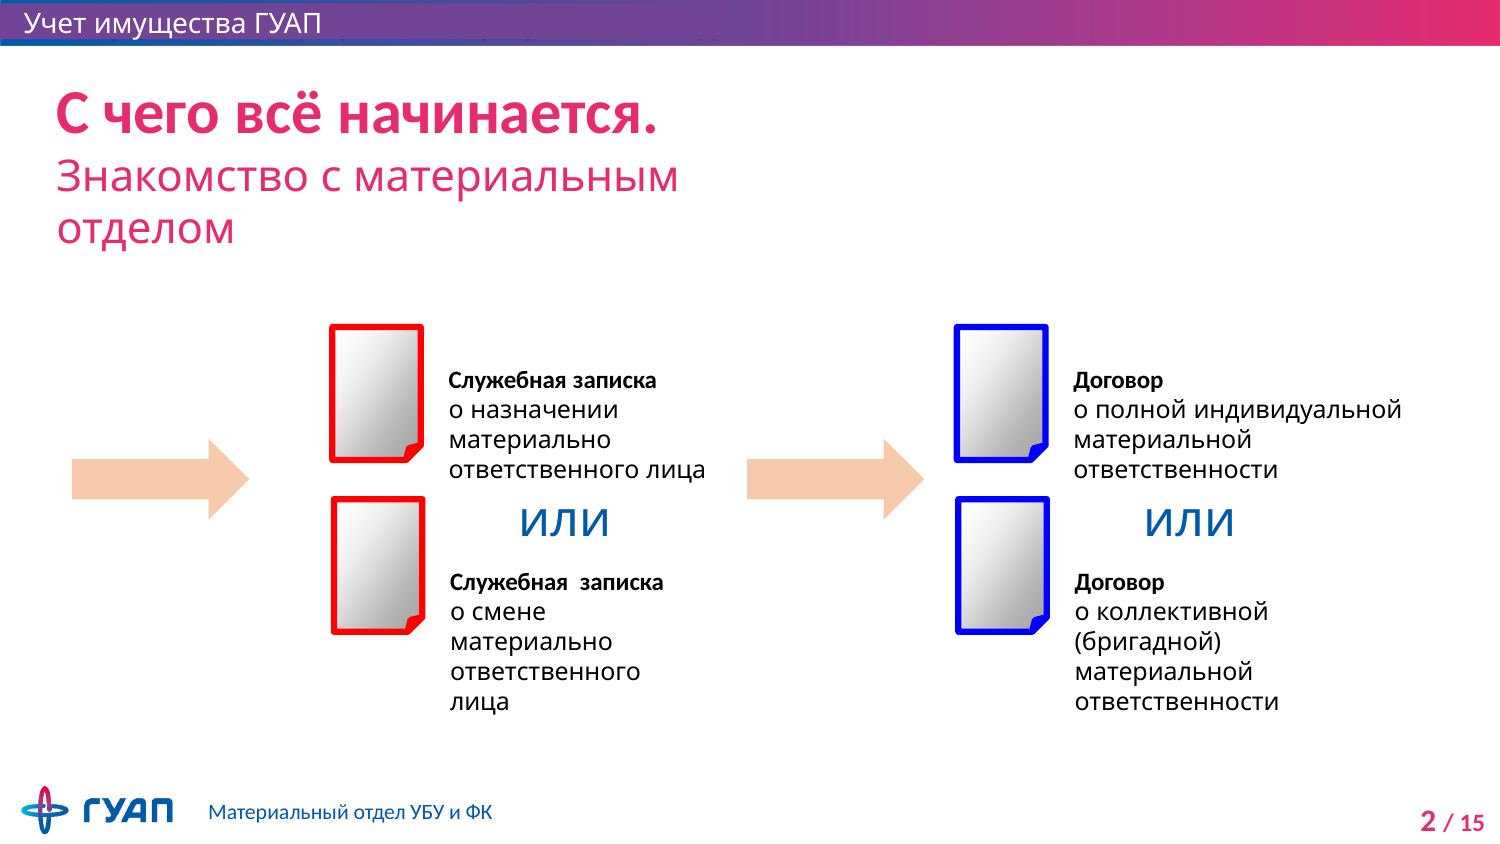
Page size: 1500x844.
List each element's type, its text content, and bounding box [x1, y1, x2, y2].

footer Материальный отдел УБУ и ФК [206, 800, 496, 844]
text_box Служебная записка o назначении материально ответственного лица или Служебная записка о смене материально ответственного лица [446, 361, 738, 716]
text_box [747, 438, 925, 520]
picture [0, 0, 1500, 62]
text_box Учет имущества ГУАП [0, 3, 728, 40]
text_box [953, 323, 1049, 464]
title С чего всё начинается. Знакомство с материальным отделом [54, 68, 757, 253]
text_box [955, 495, 1051, 636]
text_box [72, 438, 250, 520]
picture [20, 786, 173, 834]
text_box 2 / 15 [1414, 805, 1488, 844]
text_box Договор o полной индивидуальной материальной ответственности или Договор o коллективной (бригадной) материальной ответственности [1071, 361, 1409, 716]
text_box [330, 495, 426, 636]
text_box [328, 323, 425, 464]
